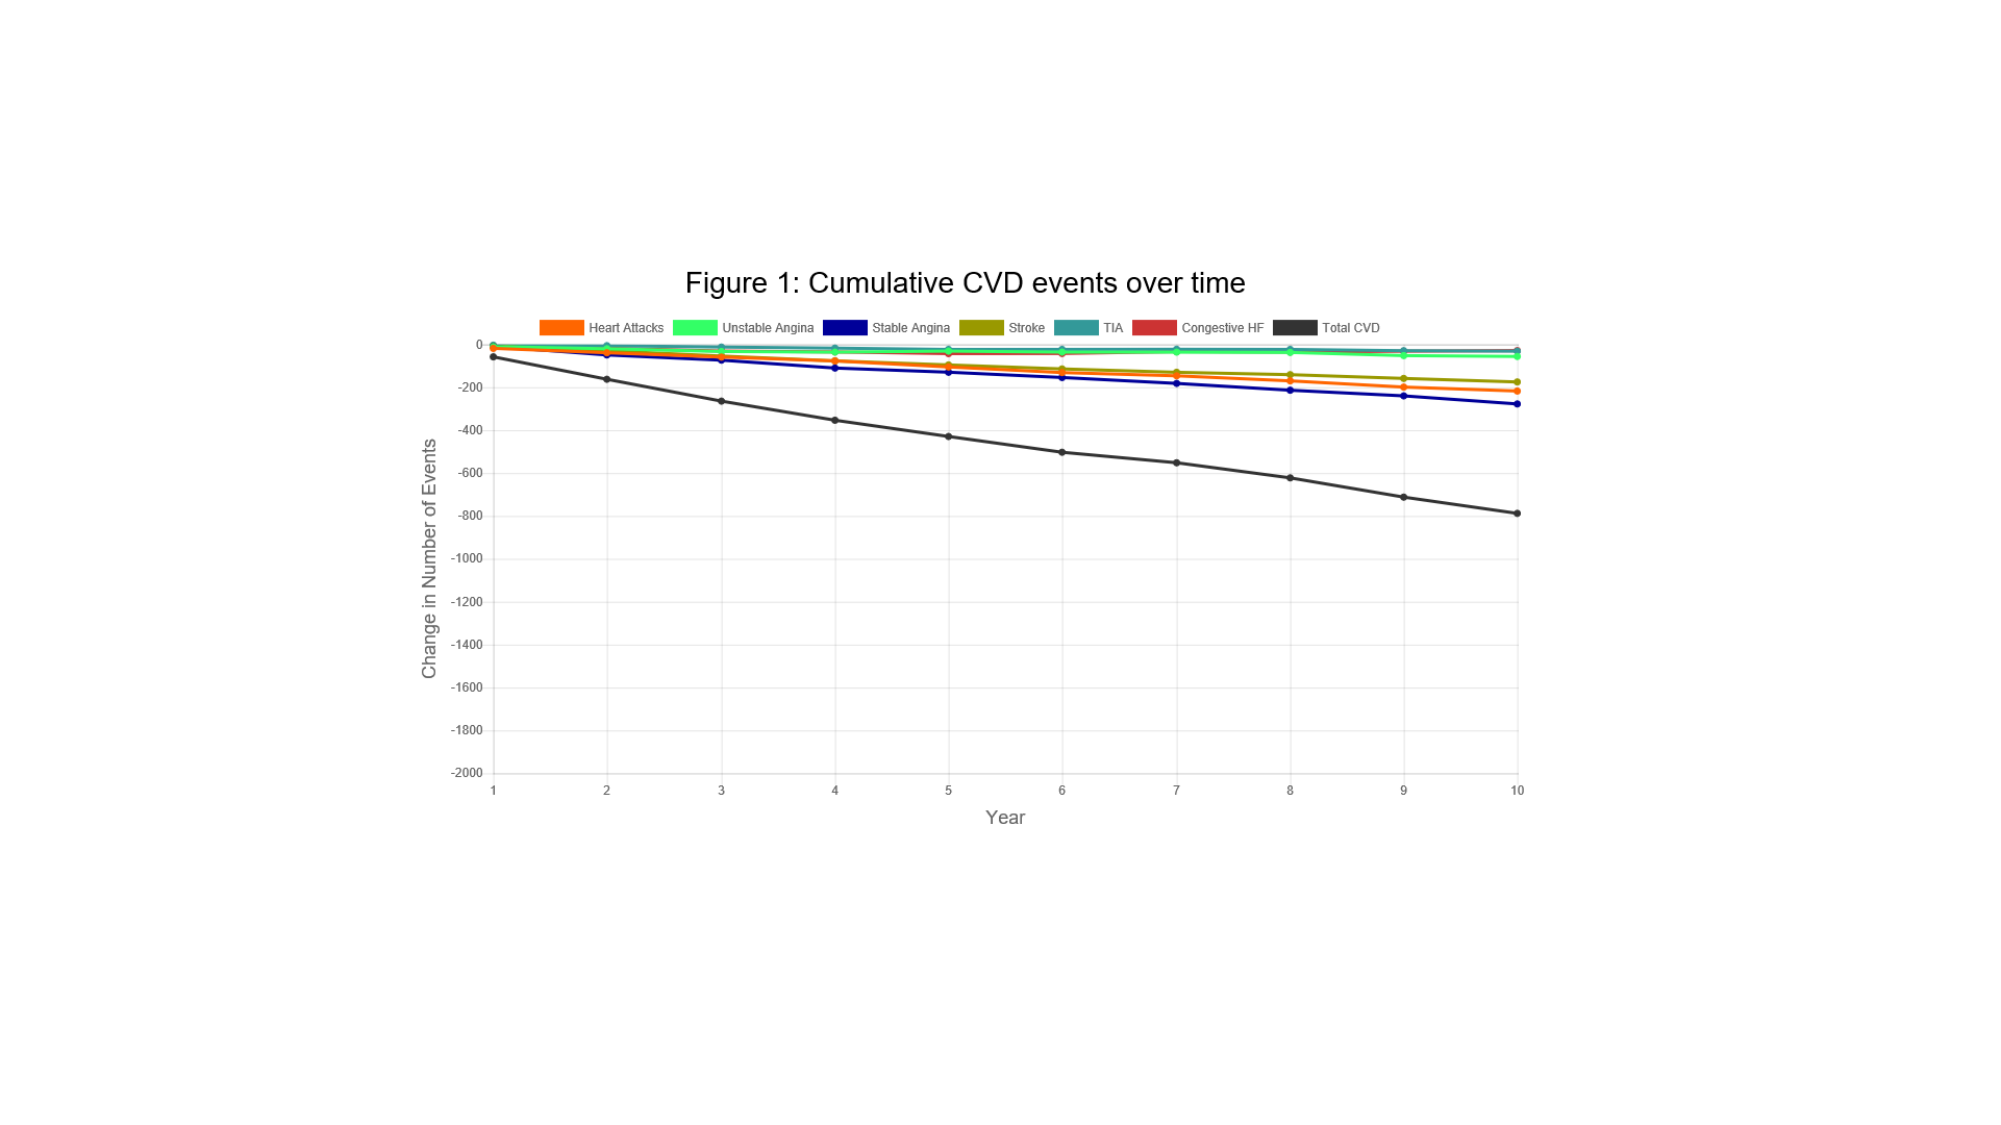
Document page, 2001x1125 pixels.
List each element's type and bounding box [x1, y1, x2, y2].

picture [130, 203, 1825, 865]
